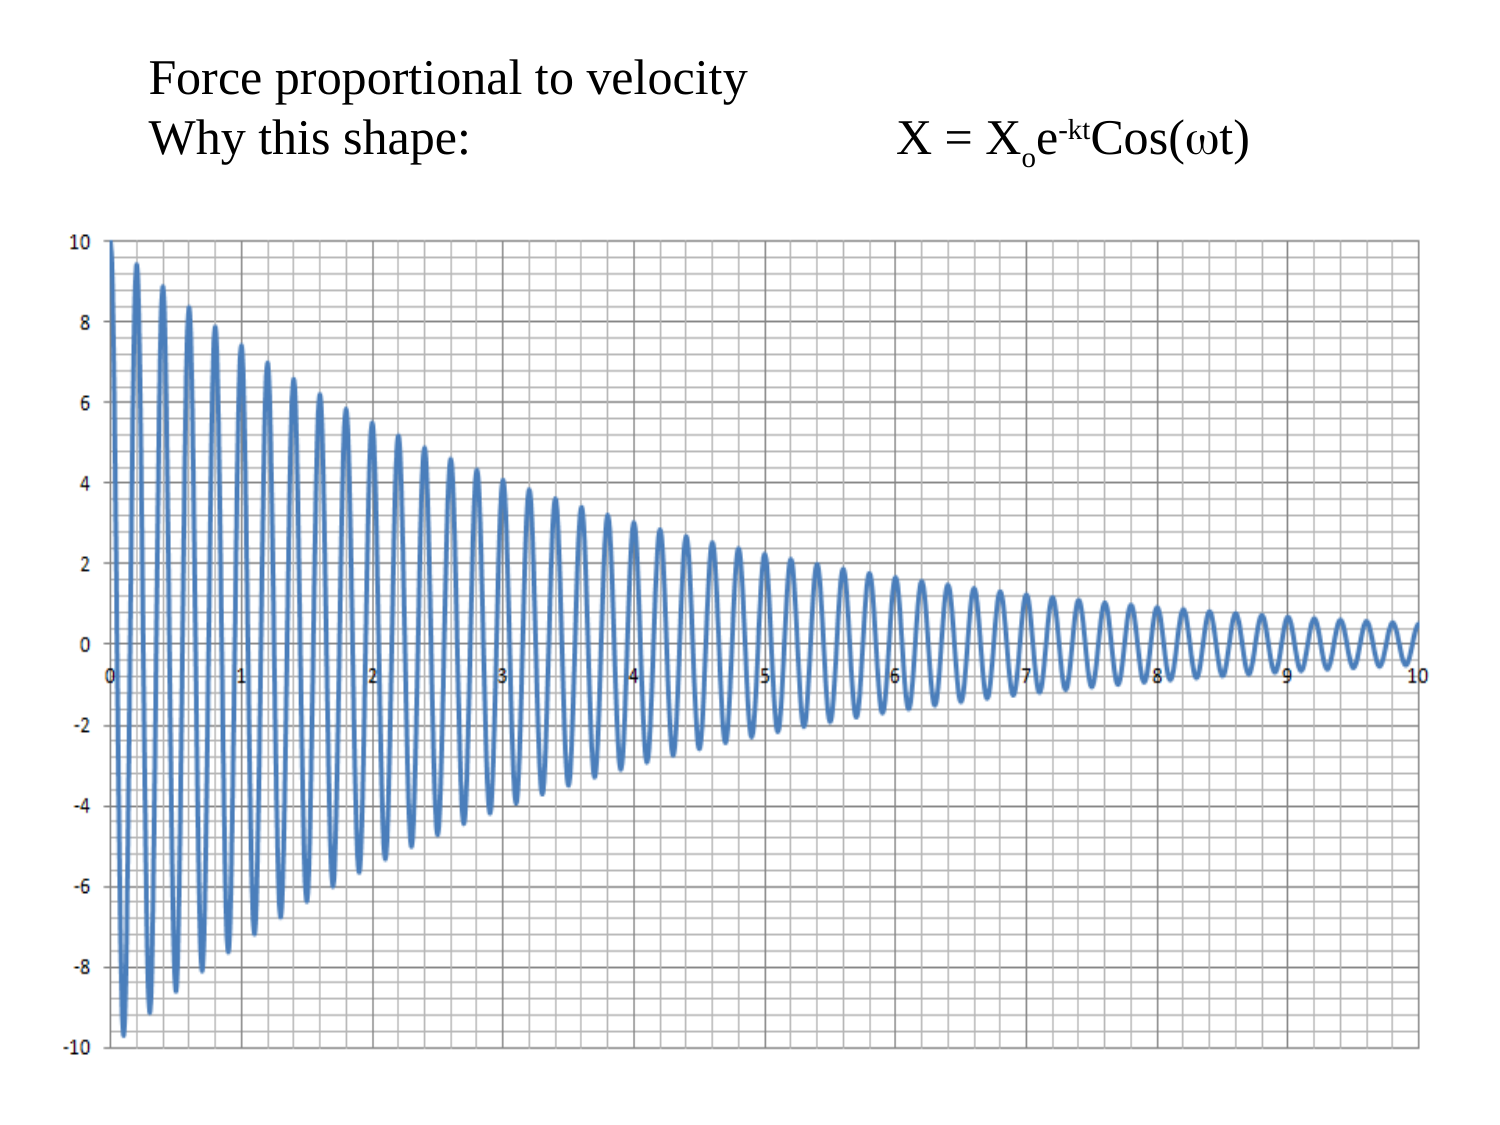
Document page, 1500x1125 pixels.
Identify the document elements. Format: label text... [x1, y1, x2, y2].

text_box Force proportional to velocity Why this shape: X = Xoe-ktCos(t) [133, 37, 1266, 181]
picture [63, 224, 1437, 1076]
